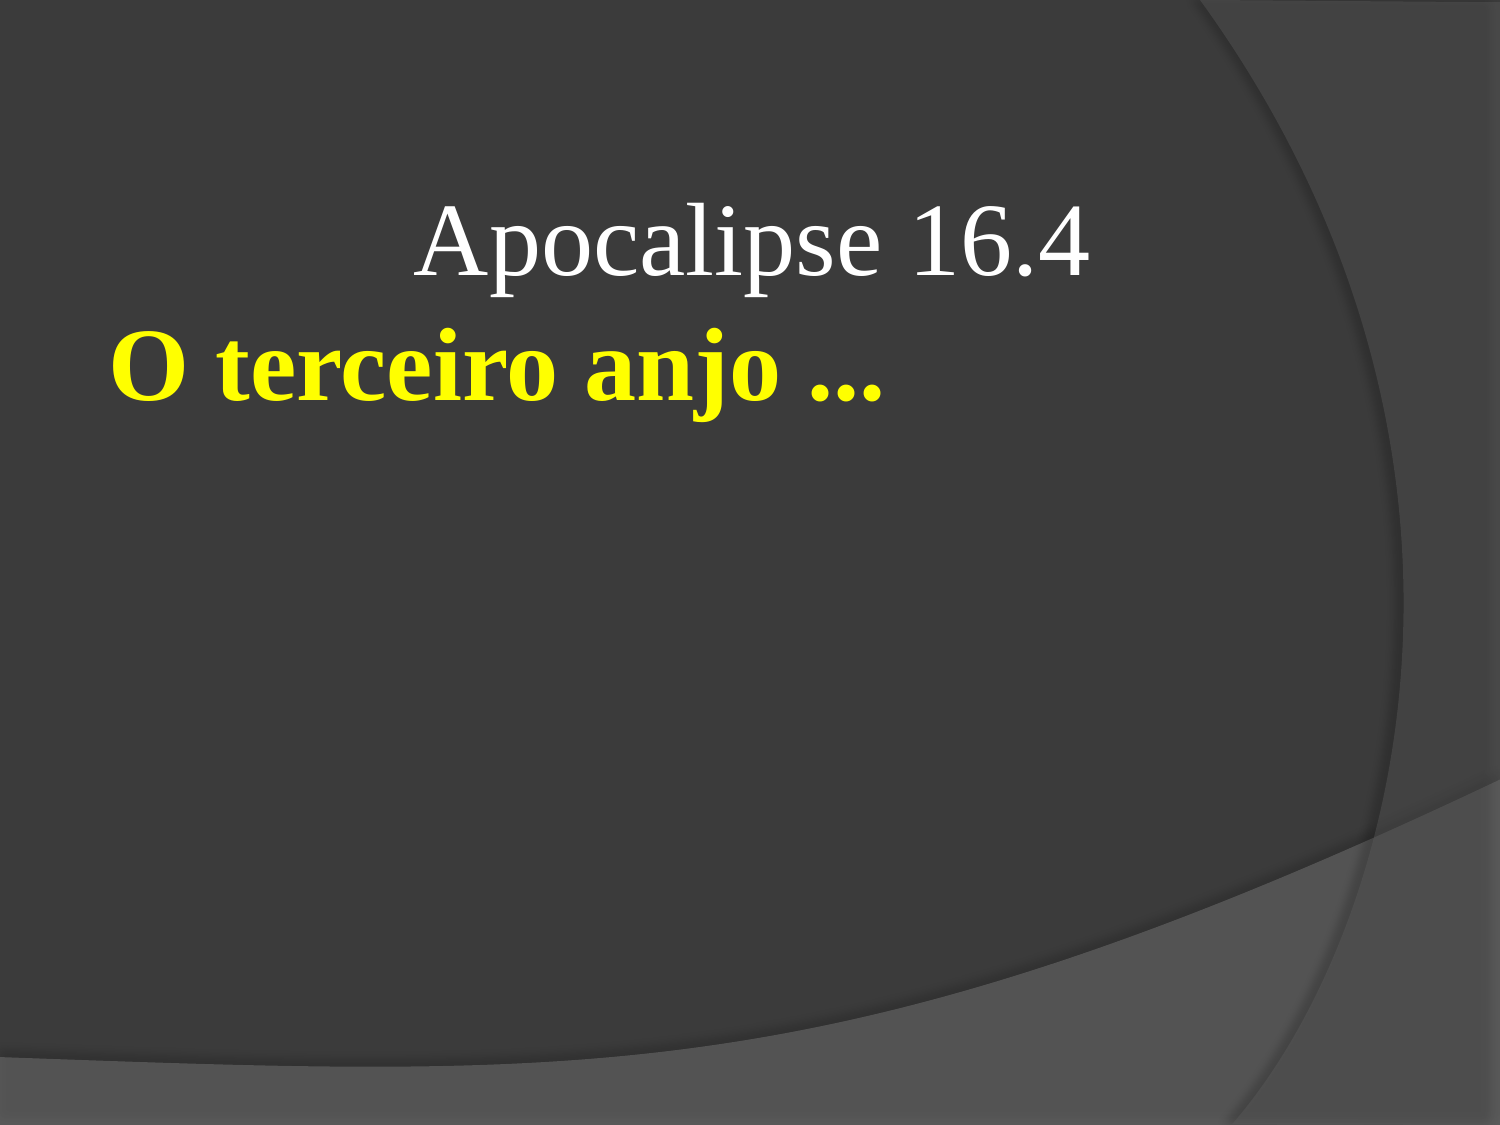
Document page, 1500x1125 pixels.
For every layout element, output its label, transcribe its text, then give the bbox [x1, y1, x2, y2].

text_box Apocalipse 16.4 O terceiro anjo ... [93, 163, 1360, 429]
